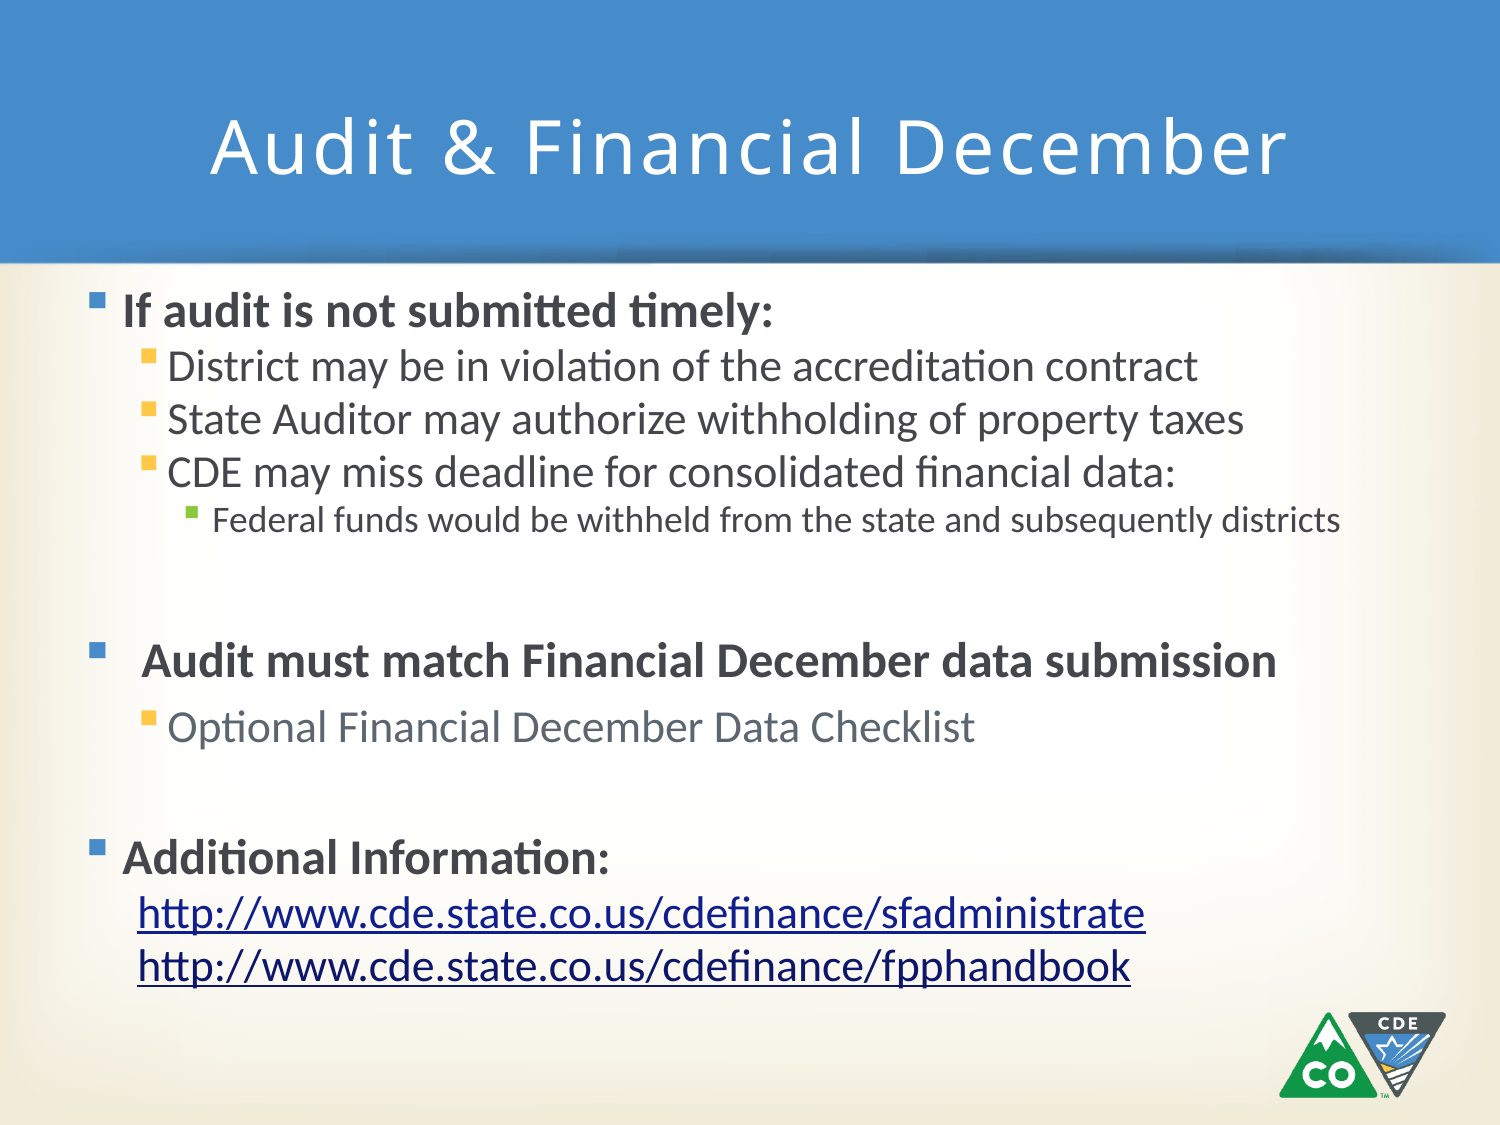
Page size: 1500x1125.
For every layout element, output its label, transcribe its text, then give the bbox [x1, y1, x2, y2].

title Audit & Financial December [62, 58, 1438, 232]
picture [0, 0, 1500, 1125]
list If audit is not submitted timely: District may be in violation of the accreditation contract State Auditor may authorize withholding of property taxes CDE may miss deadline for consolidated financial data: Federal funds would be withheld from the state and subsequently districts Audit must match Financial December data submission Optional Financial December Data Checklist Additional Information: http://www.cde.state.co.us/cdefinance/sfadministrate http://www.cde.state.co.us/cdefinance/fpphandbook [62, 281, 1442, 1005]
